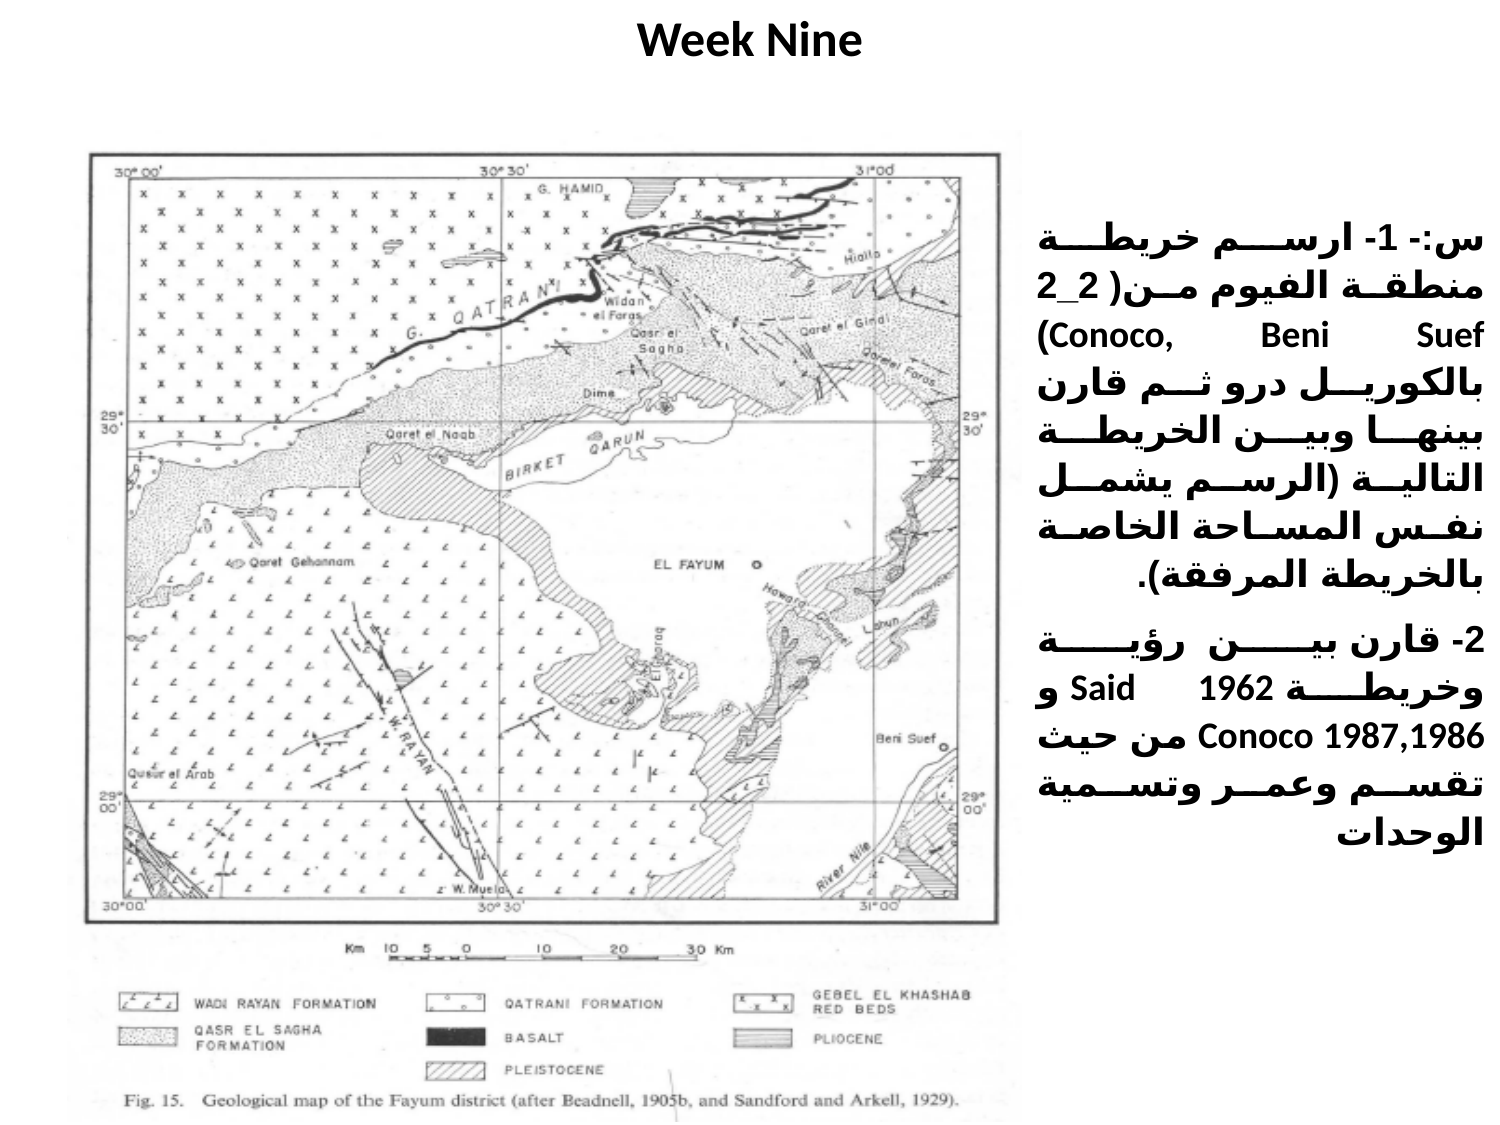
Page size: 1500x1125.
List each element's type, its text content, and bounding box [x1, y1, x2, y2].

picture [67, 130, 1022, 1123]
text_box Week Nine [0, 0, 1500, 134]
text_box س:- 1- ارسم خريطة منطقة الفيوم من( 2_2 Conoco, Beni Suef) بالكوريل درو ثم قارن بينها وبين الخريطة التالية (الرسم يشمل نفس المساحة الخاصة بالخريطة المرفقة). 2- قارن بين رؤية وخريطة Said 1962 و Conoco 1987,1986 من حيث تقسم وعمر وتسمية الوحدات [1027, 202, 1500, 860]
